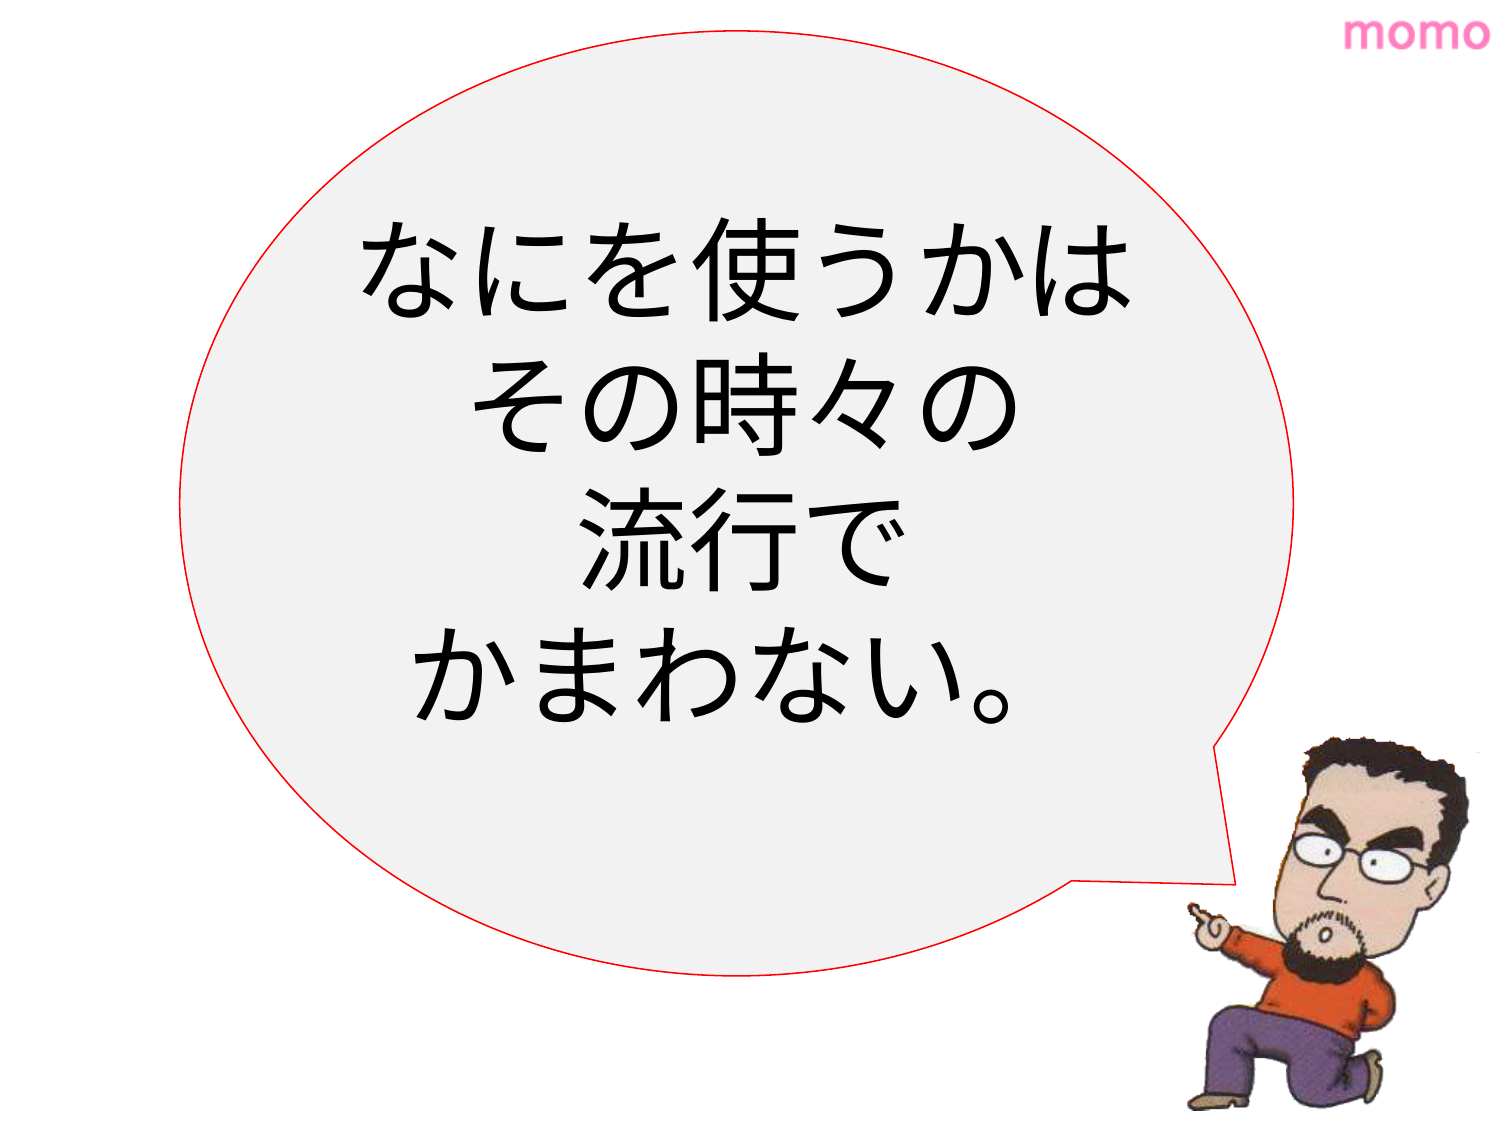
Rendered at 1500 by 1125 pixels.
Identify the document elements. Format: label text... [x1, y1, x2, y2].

picture [1186, 736, 1480, 1111]
title なにを使うかは その時々の 流行で かまわない。 [59, 540, 1429, 669]
picture [1333, 3, 1500, 63]
text_box [215, 669, 1258, 976]
text_box [179, 30, 1294, 540]
